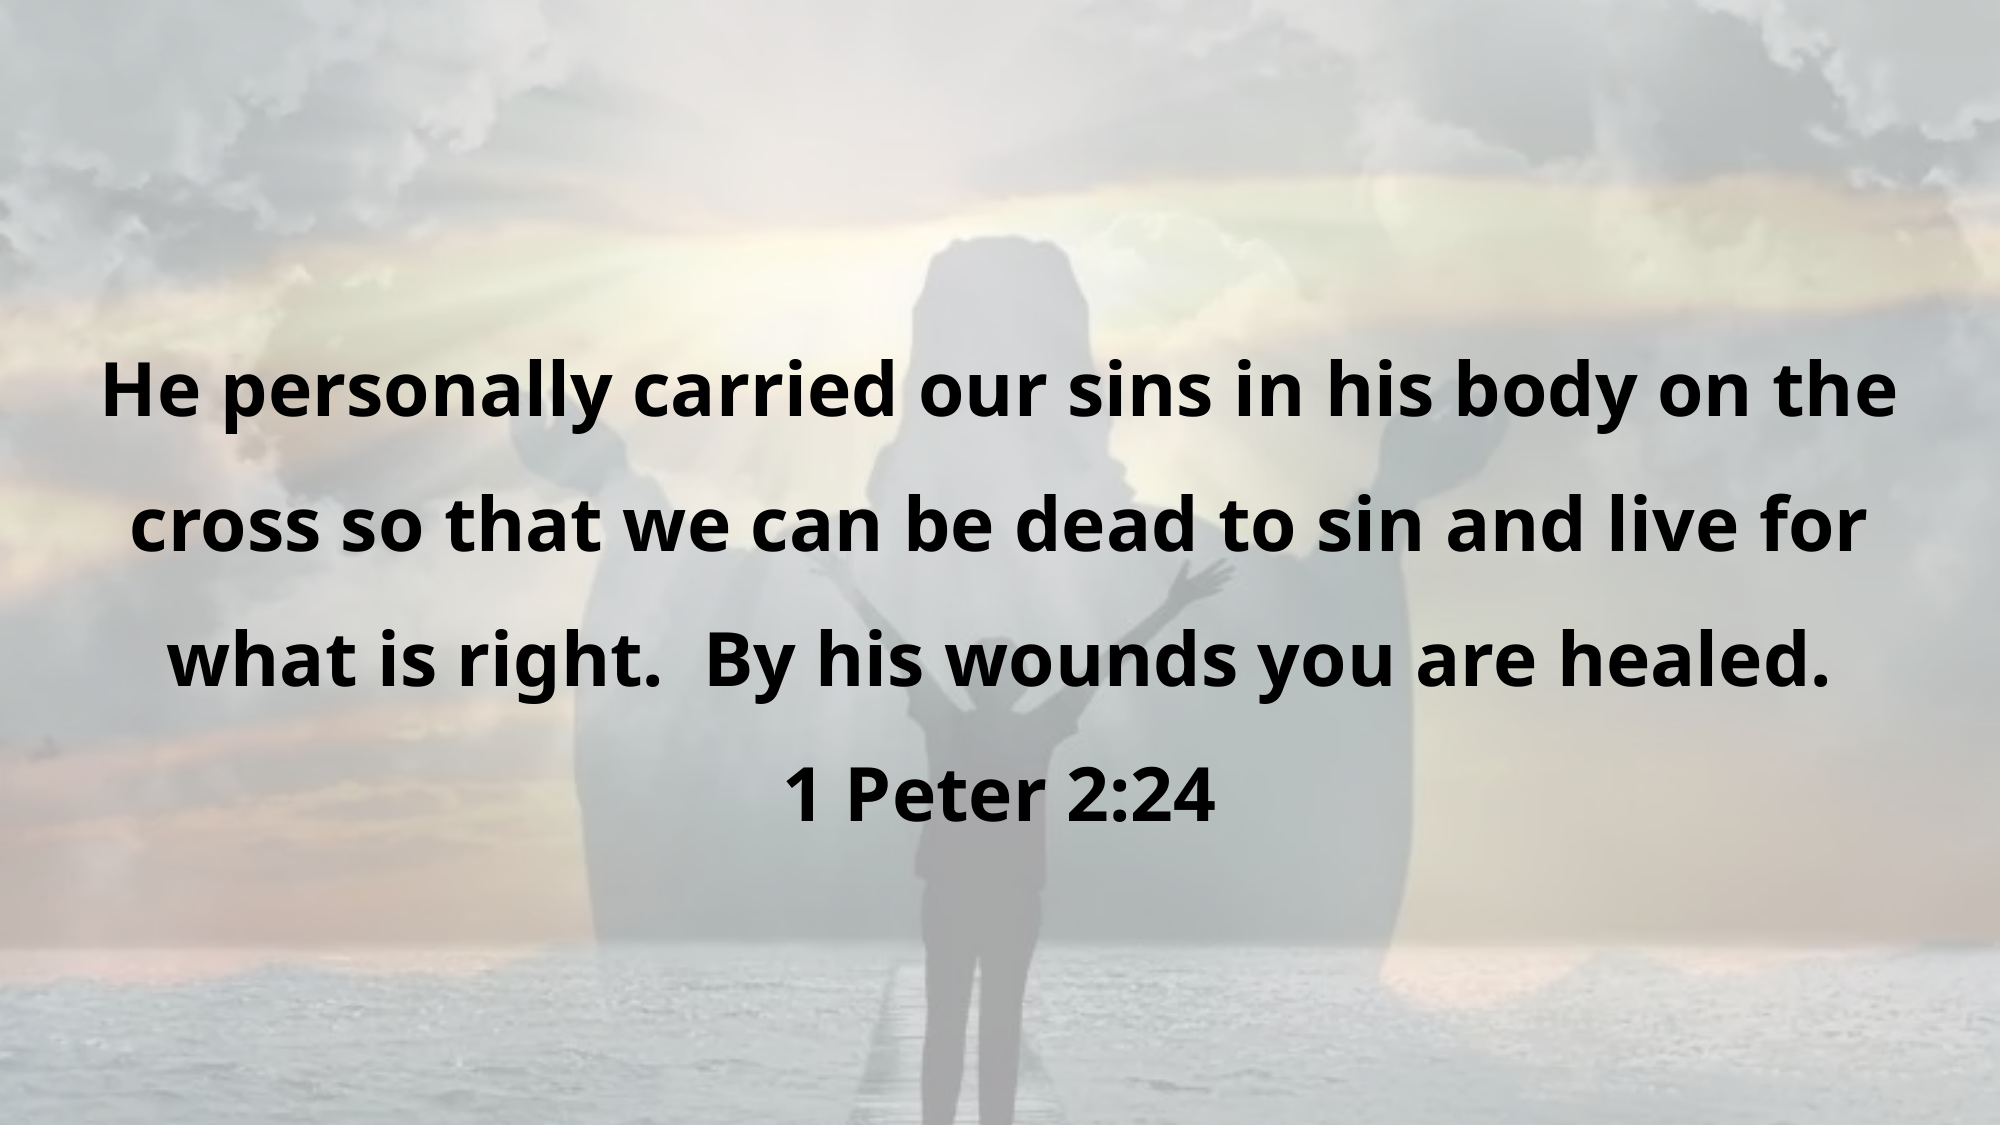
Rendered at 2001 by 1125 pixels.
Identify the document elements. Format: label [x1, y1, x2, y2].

list [0, 0, 2000, 1125]
